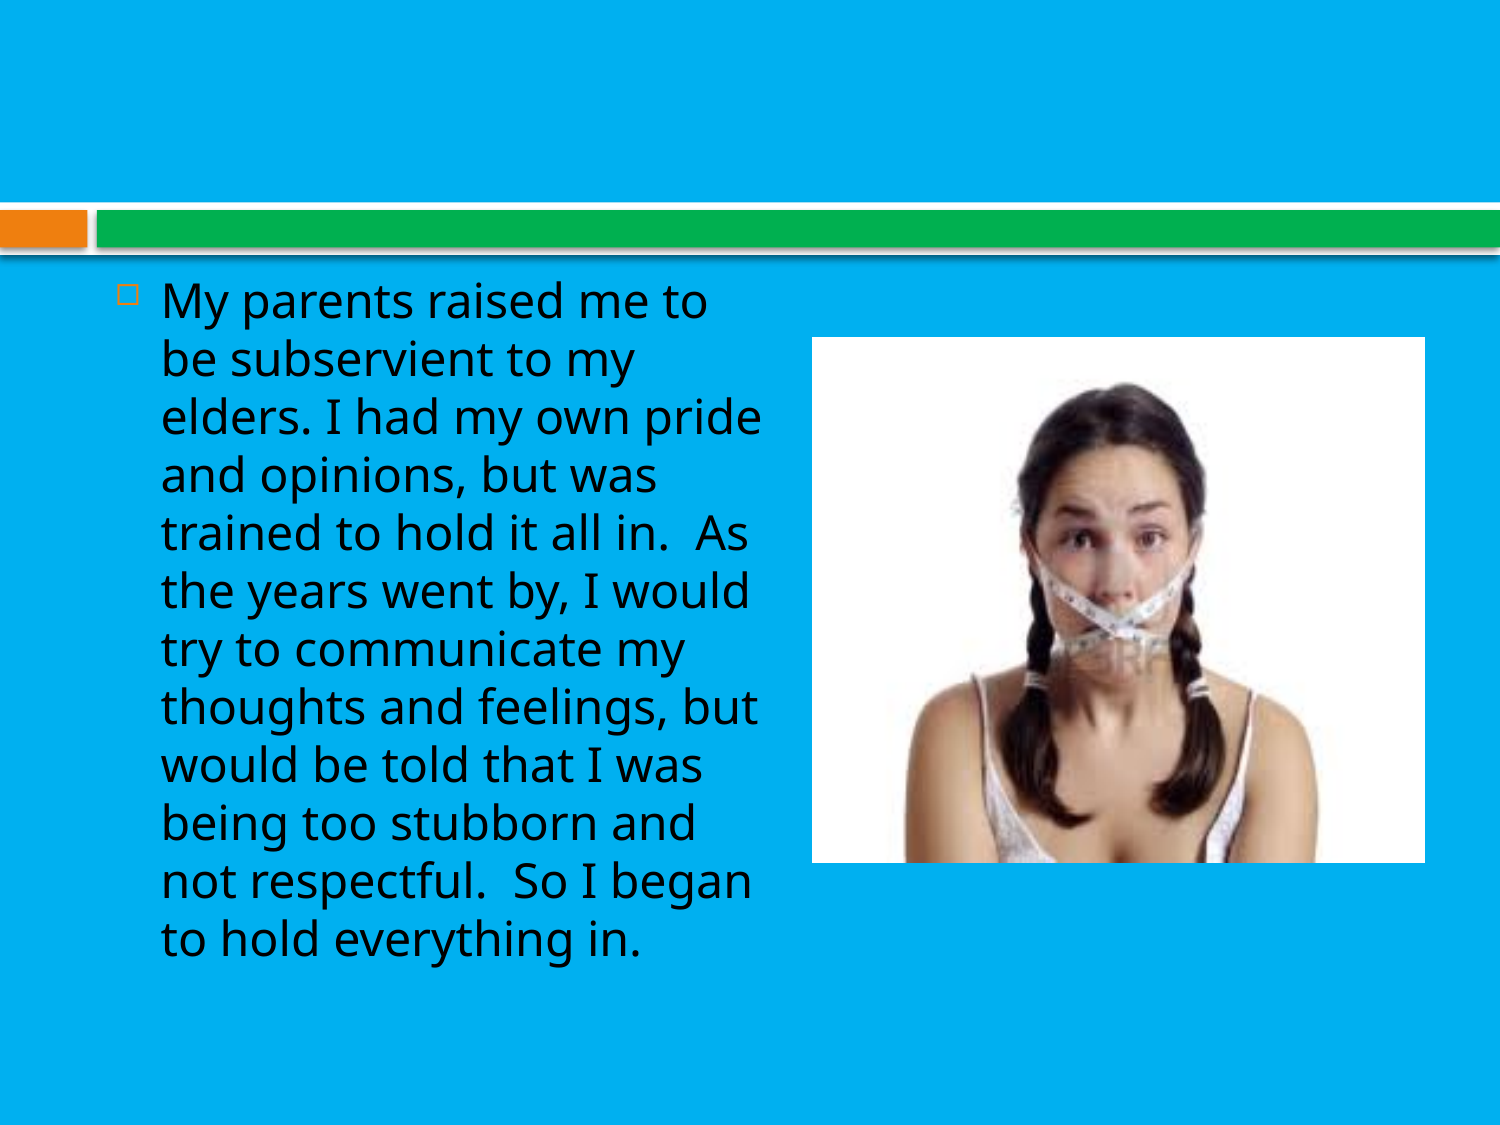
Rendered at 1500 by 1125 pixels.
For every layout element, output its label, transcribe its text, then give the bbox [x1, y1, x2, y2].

picture [813, 338, 1424, 862]
list My parents raised me to be subservient to my elders. I had my own pride and opinions, but was trained to hold it all in. As the years went by, I would try to communicate my thoughts and feelings, but would be told that I was being too stubborn and not respectful. So I began to hold everything in. [100, 262, 788, 1000]
